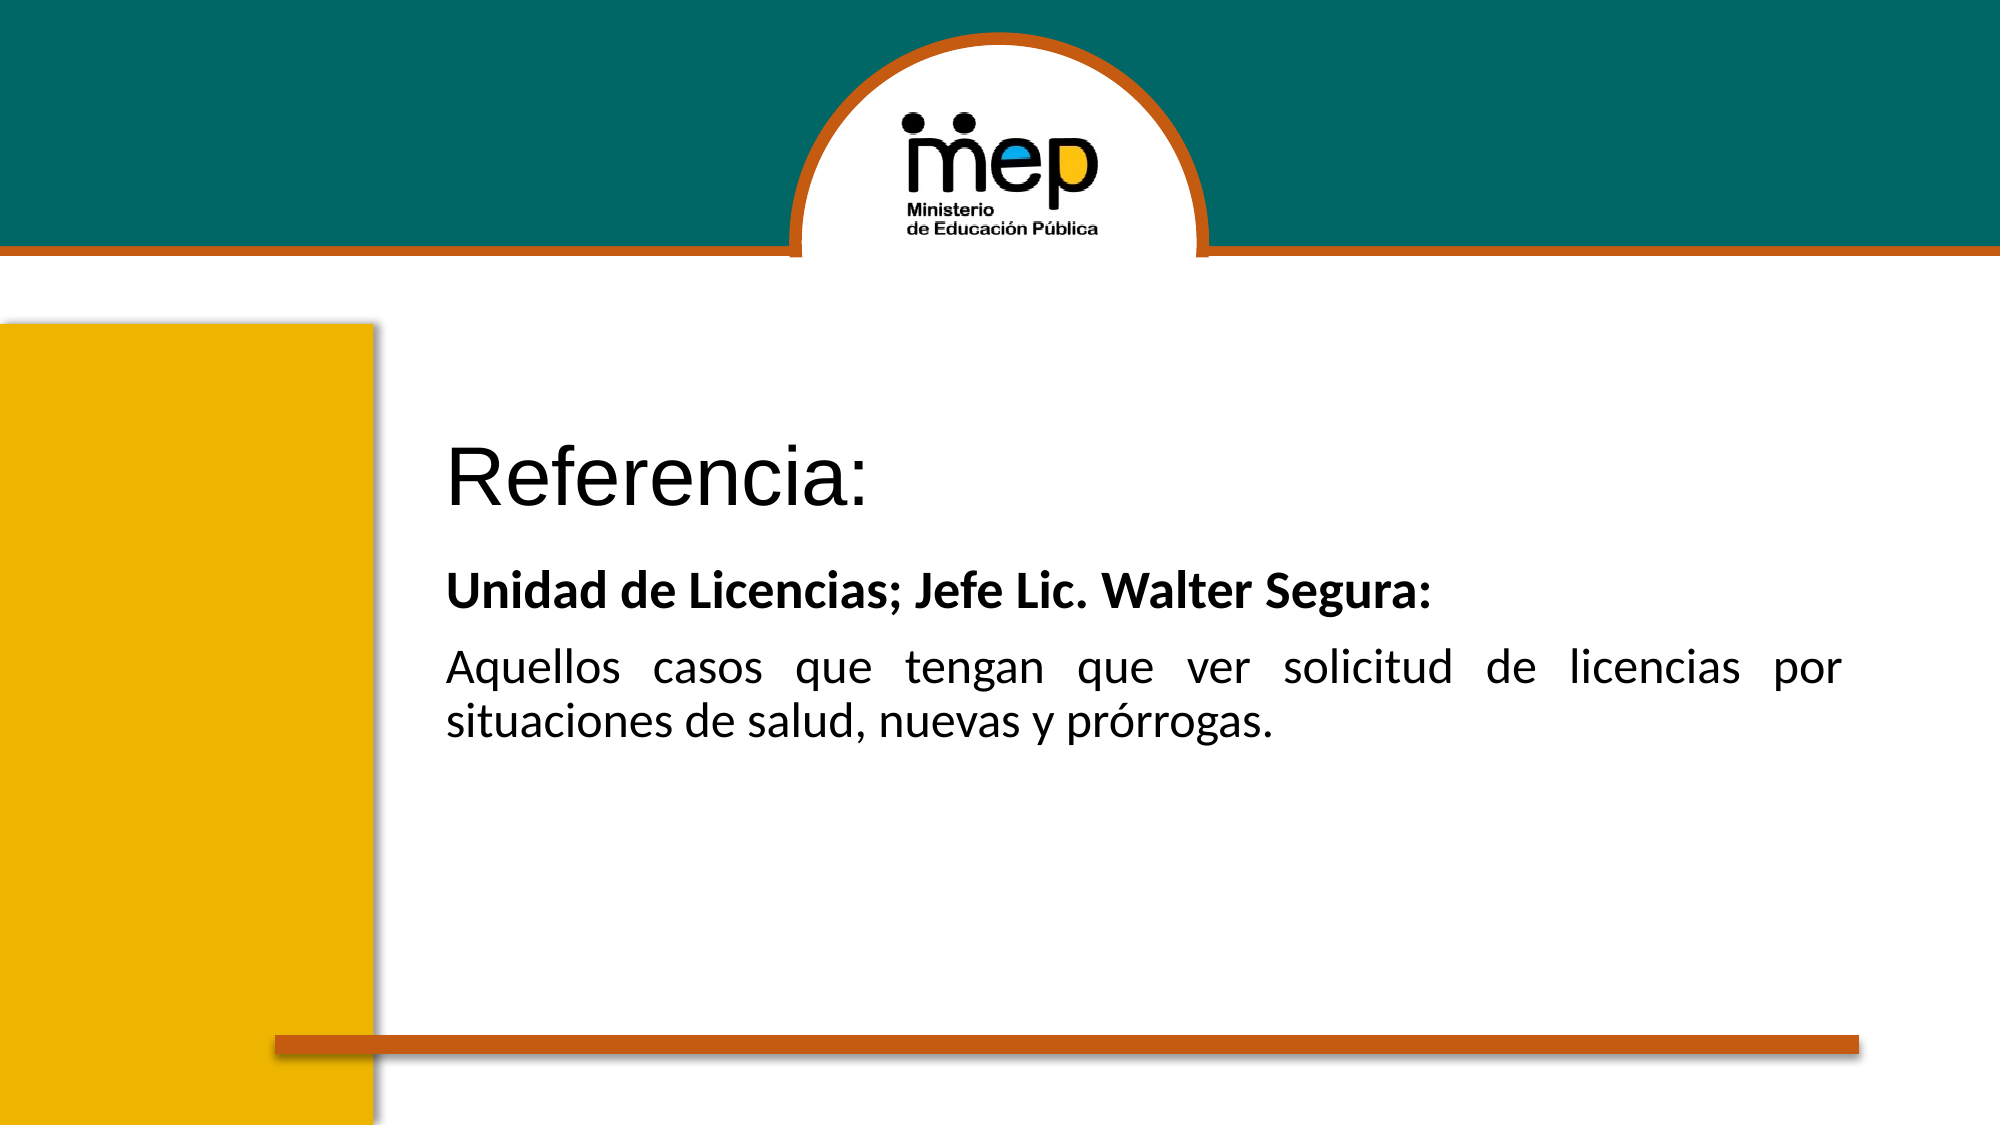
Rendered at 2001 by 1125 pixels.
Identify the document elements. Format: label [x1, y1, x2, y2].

text_box [0, 0, 2000, 1125]
